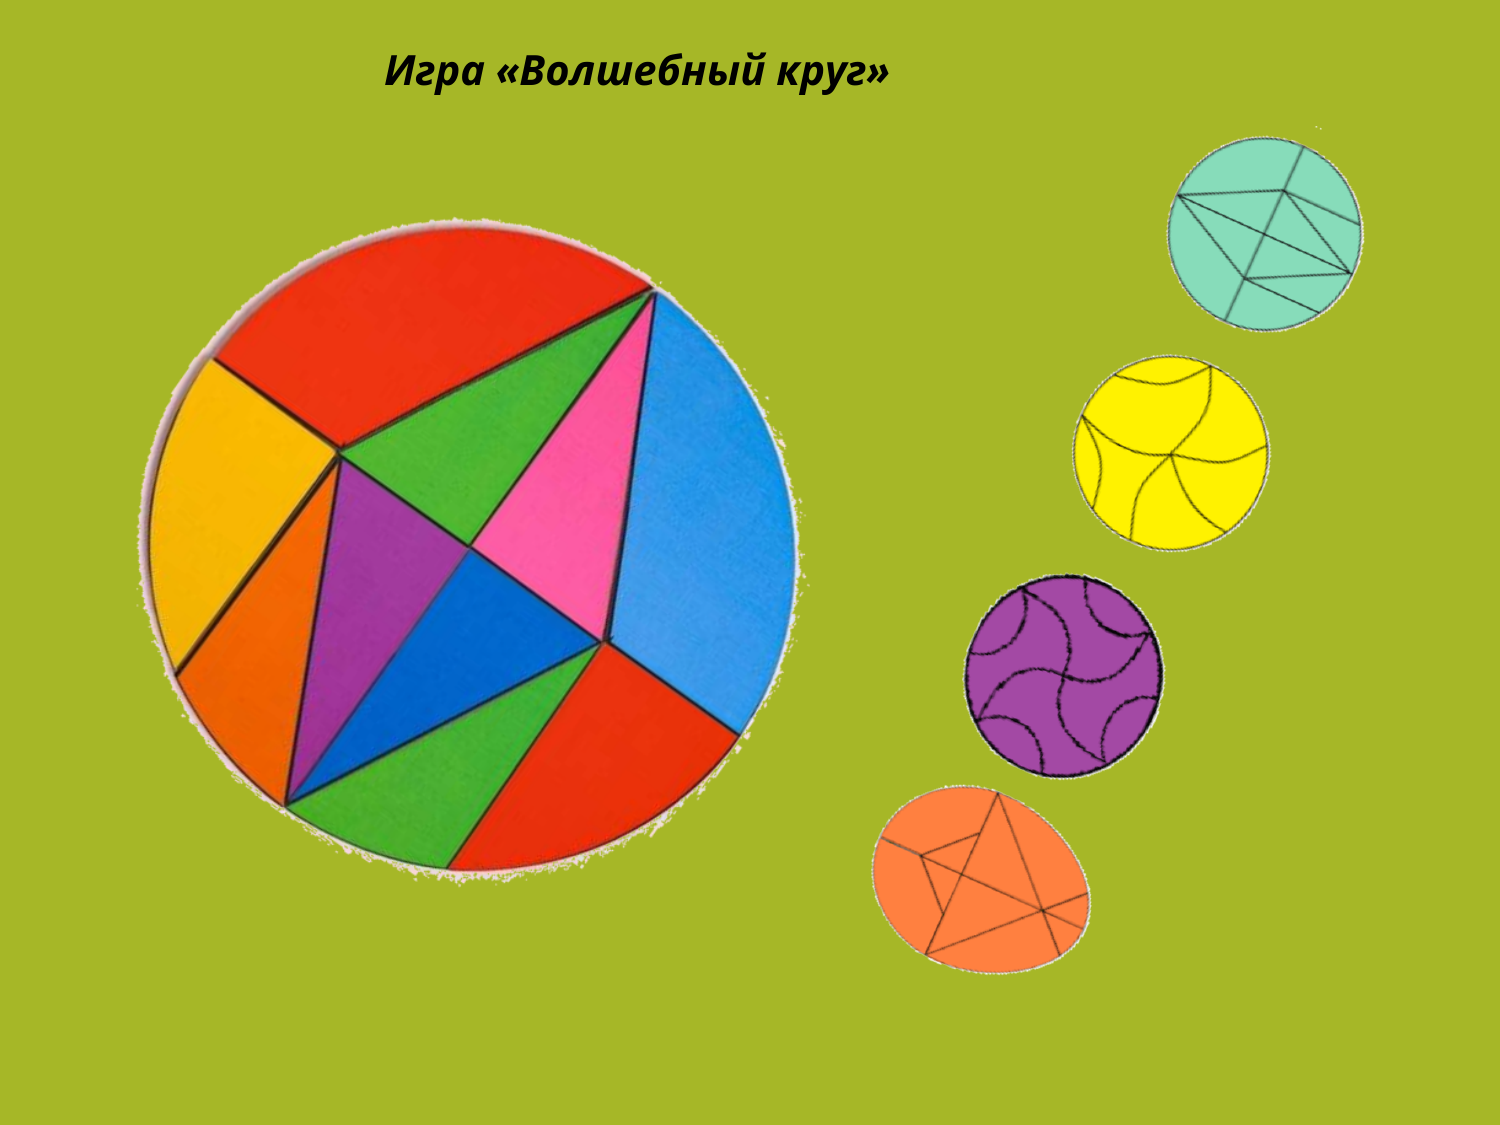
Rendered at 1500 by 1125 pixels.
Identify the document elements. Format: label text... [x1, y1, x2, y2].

text_box Игра «Волшебный круг» [369, 36, 906, 101]
picture [0, 0, 1500, 1125]
